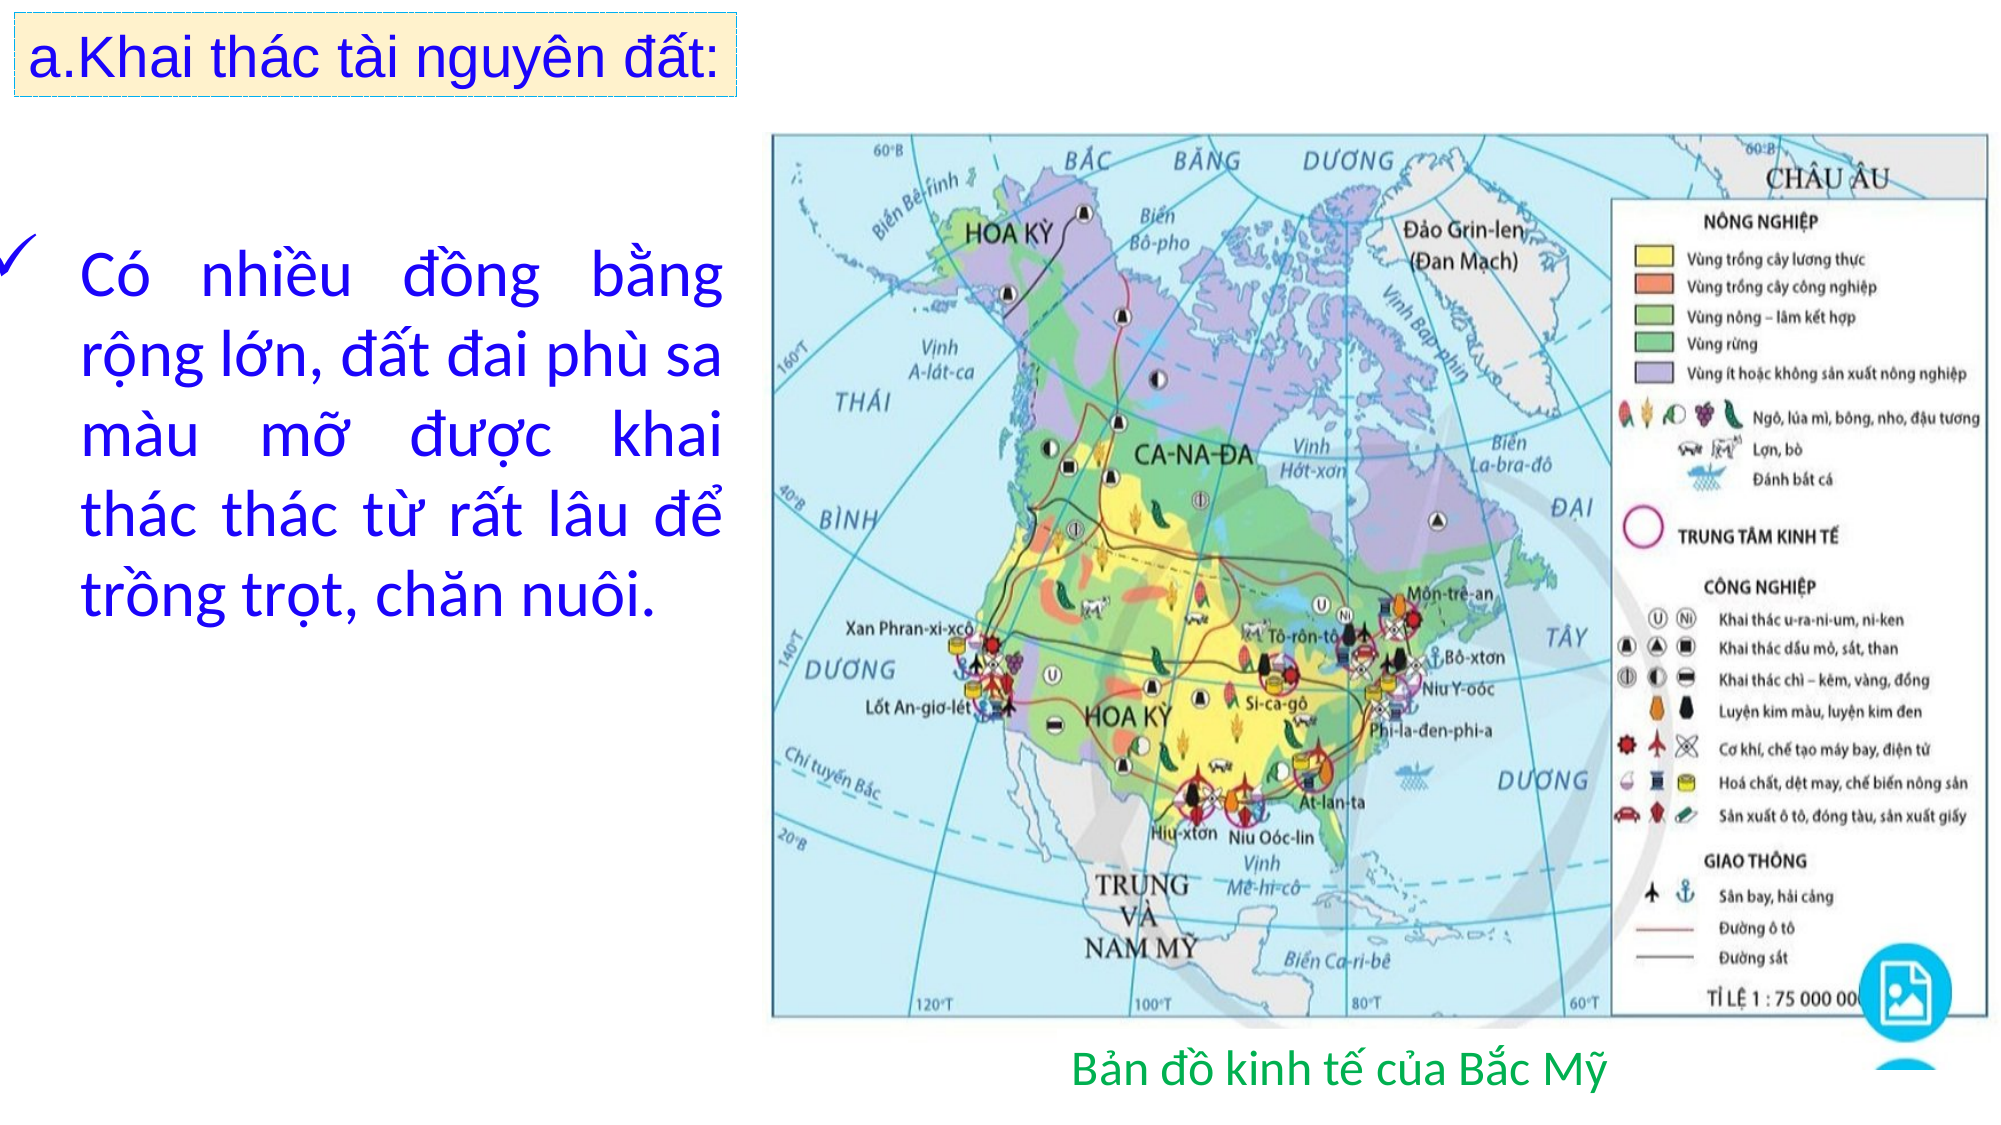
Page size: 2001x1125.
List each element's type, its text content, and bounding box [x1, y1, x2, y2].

text_box a.Khai thác tài nguyên đất: [14, 12, 737, 97]
text_box Có nhiều đồng bằng rộng lớn, đất đai phù sa màu mỡ được khai thác thác từ rất lâu để trồng trọt, chăn nuôi. [0, 222, 740, 637]
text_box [762, 132, 2000, 1105]
